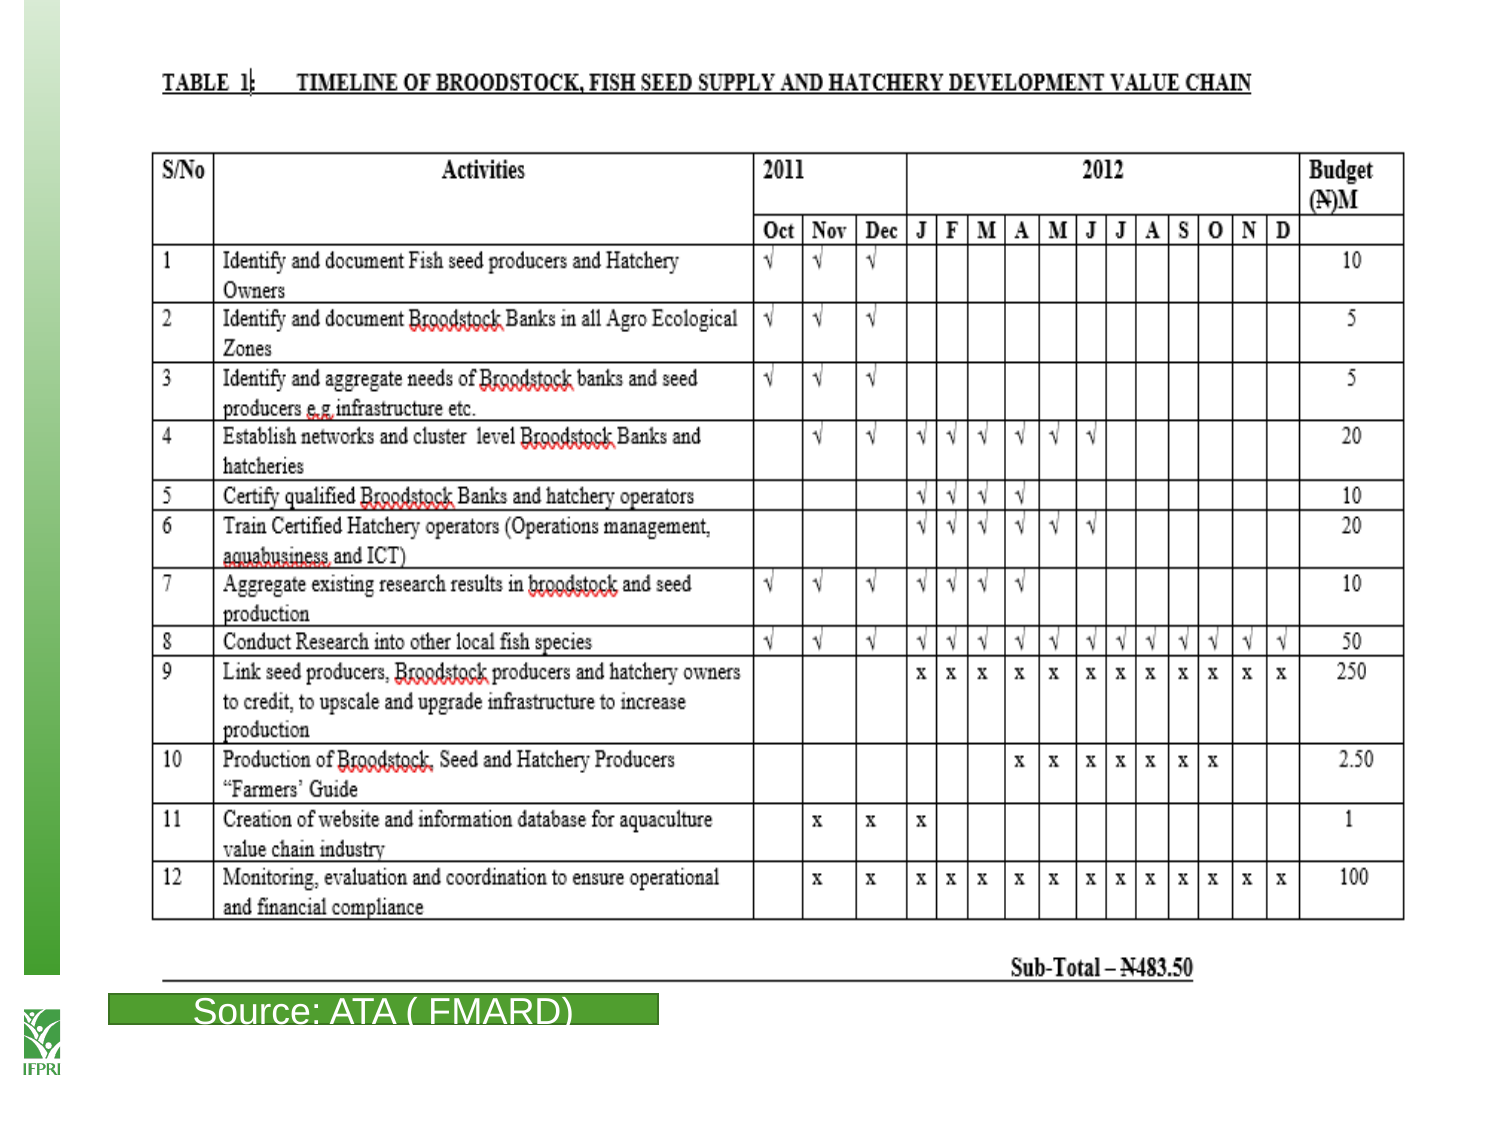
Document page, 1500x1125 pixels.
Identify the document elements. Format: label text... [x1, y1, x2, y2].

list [103, 20, 1424, 1014]
picture [19, 1006, 64, 1078]
text_box Source: ATA ( FMARD) [108, 1014, 659, 1025]
